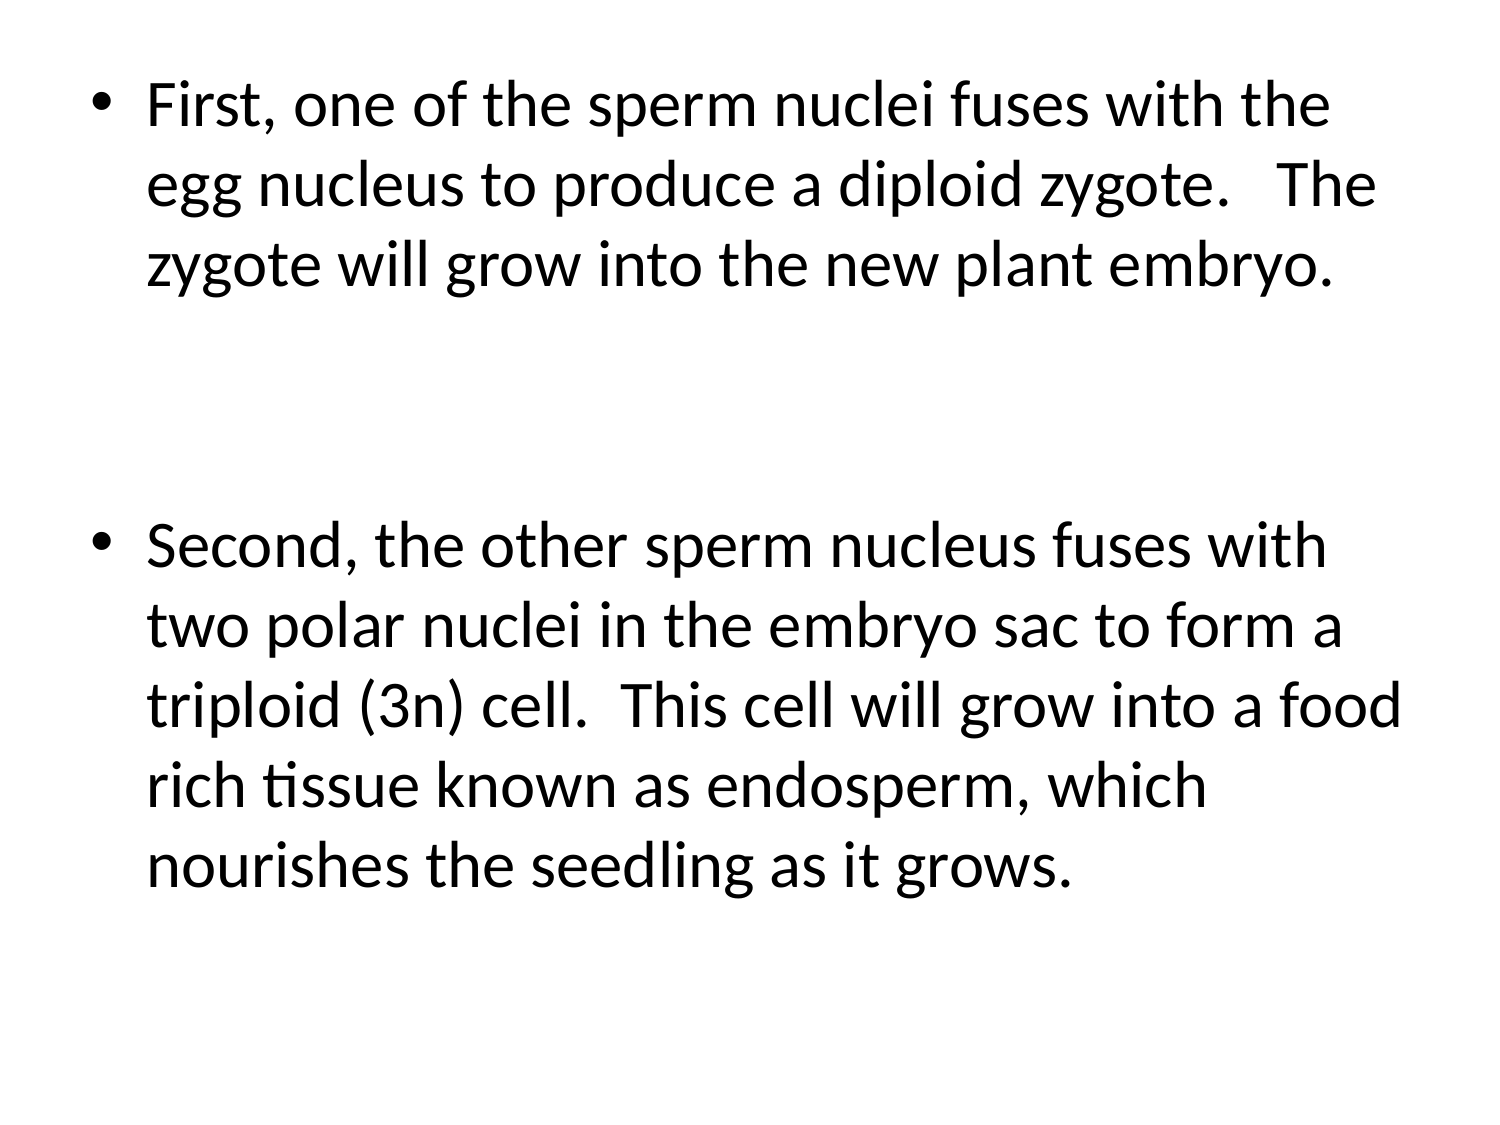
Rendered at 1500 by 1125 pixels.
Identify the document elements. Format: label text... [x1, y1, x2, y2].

list First, one of the sperm nuclei fuses with the egg nucleus to produce a diploid zygote. The zygote will grow into the new plant embryo. Second, the other sperm nucleus fuses with two polar nuclei in the embryo sac to form a triploid (3n) cell. This cell will grow into a food rich tissue known as endosperm, which nourishes the seedling as it grows. [75, 52, 1425, 1005]
